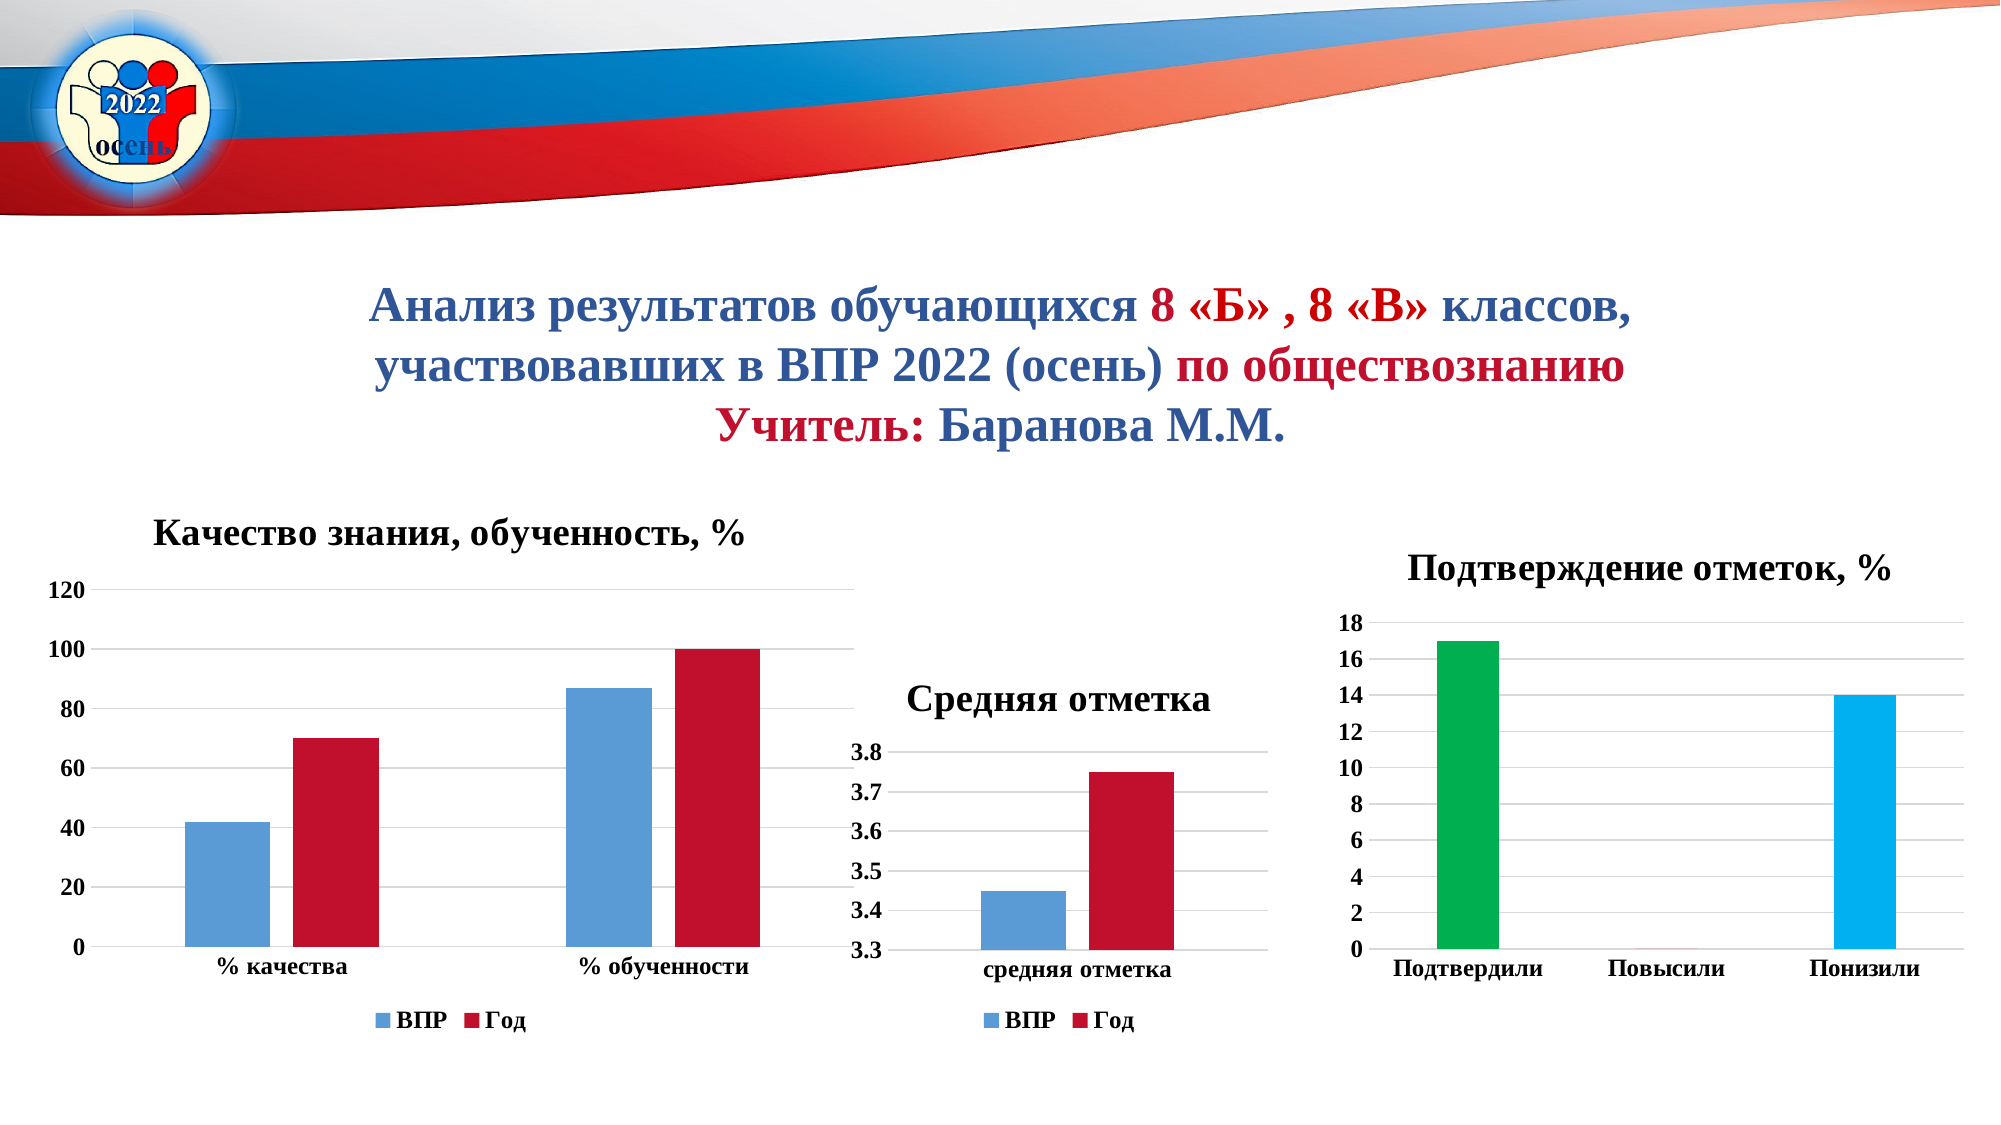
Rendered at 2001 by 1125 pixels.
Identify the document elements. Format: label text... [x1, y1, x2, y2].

chart [1325, 516, 1978, 991]
chart [30, 480, 1277, 1040]
text_box Анализ результатов обучающихся 8 «Б» , 8 «В» классов, участвовавших в ВПР 2022 (осень) по обществознанию Учитель: Баранова М.М. [47, 281, 1953, 459]
picture [0, 0, 2000, 281]
